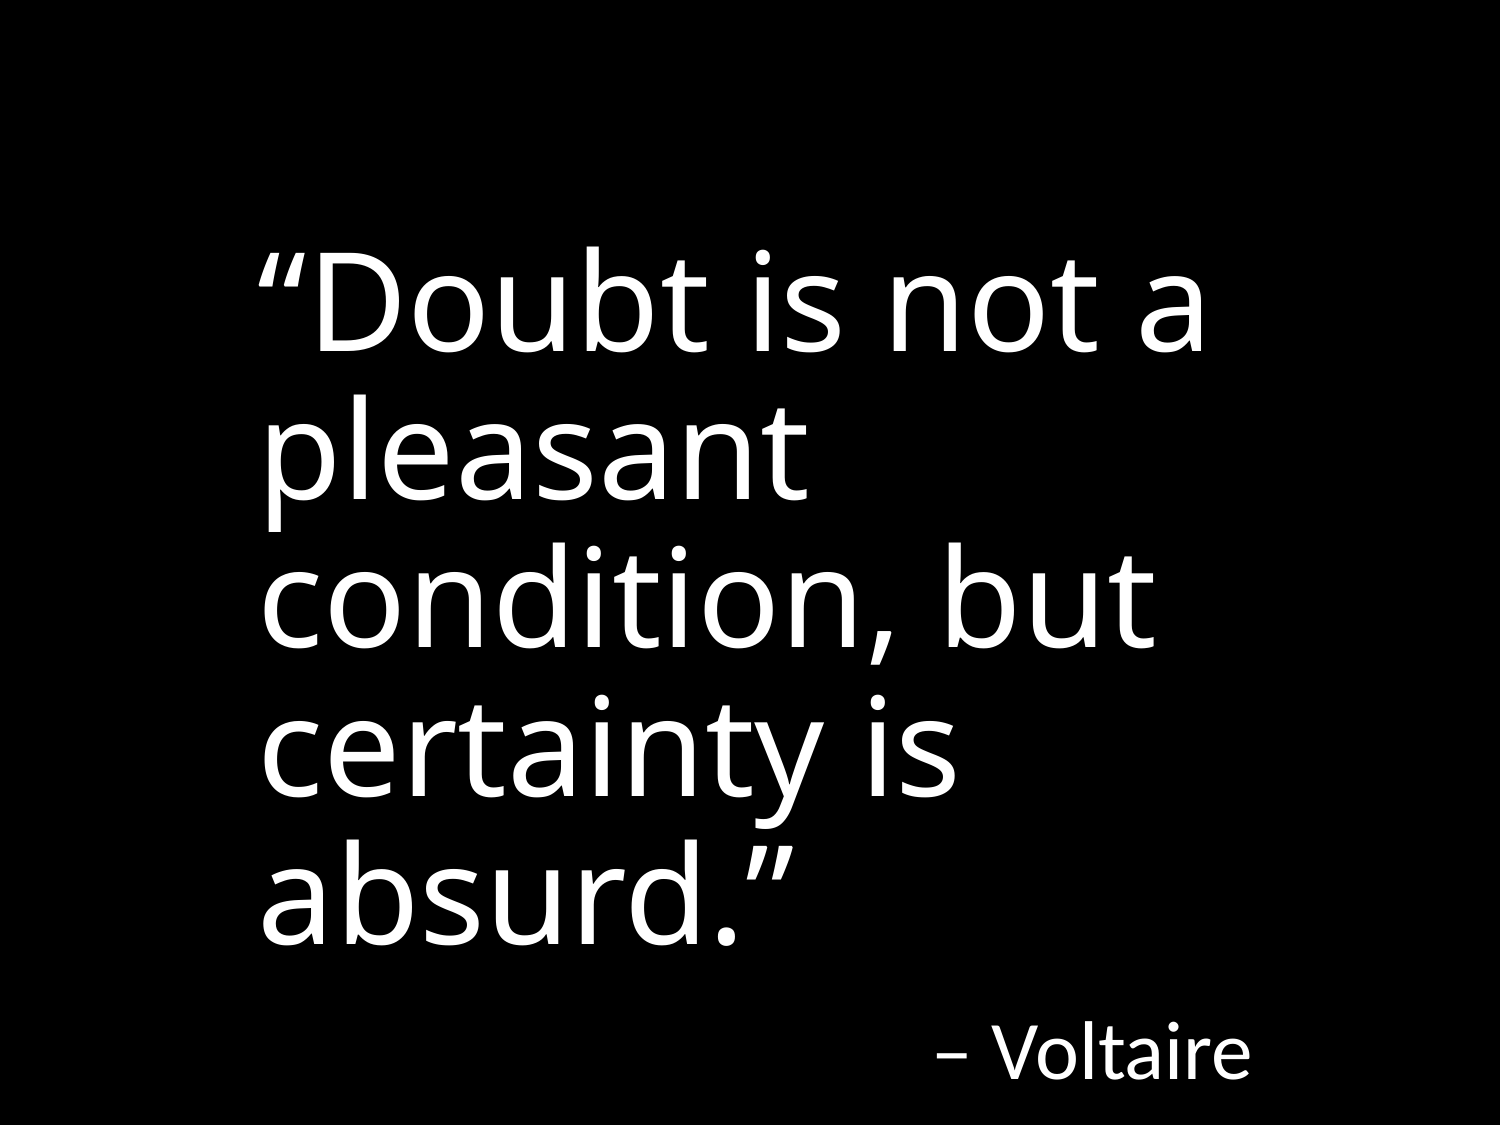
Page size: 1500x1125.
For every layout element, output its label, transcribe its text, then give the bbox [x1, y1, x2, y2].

text_box “Doubt is not a pleasant condition, but certainty is absurd.” – Voltaire [168, 224, 1269, 1105]
